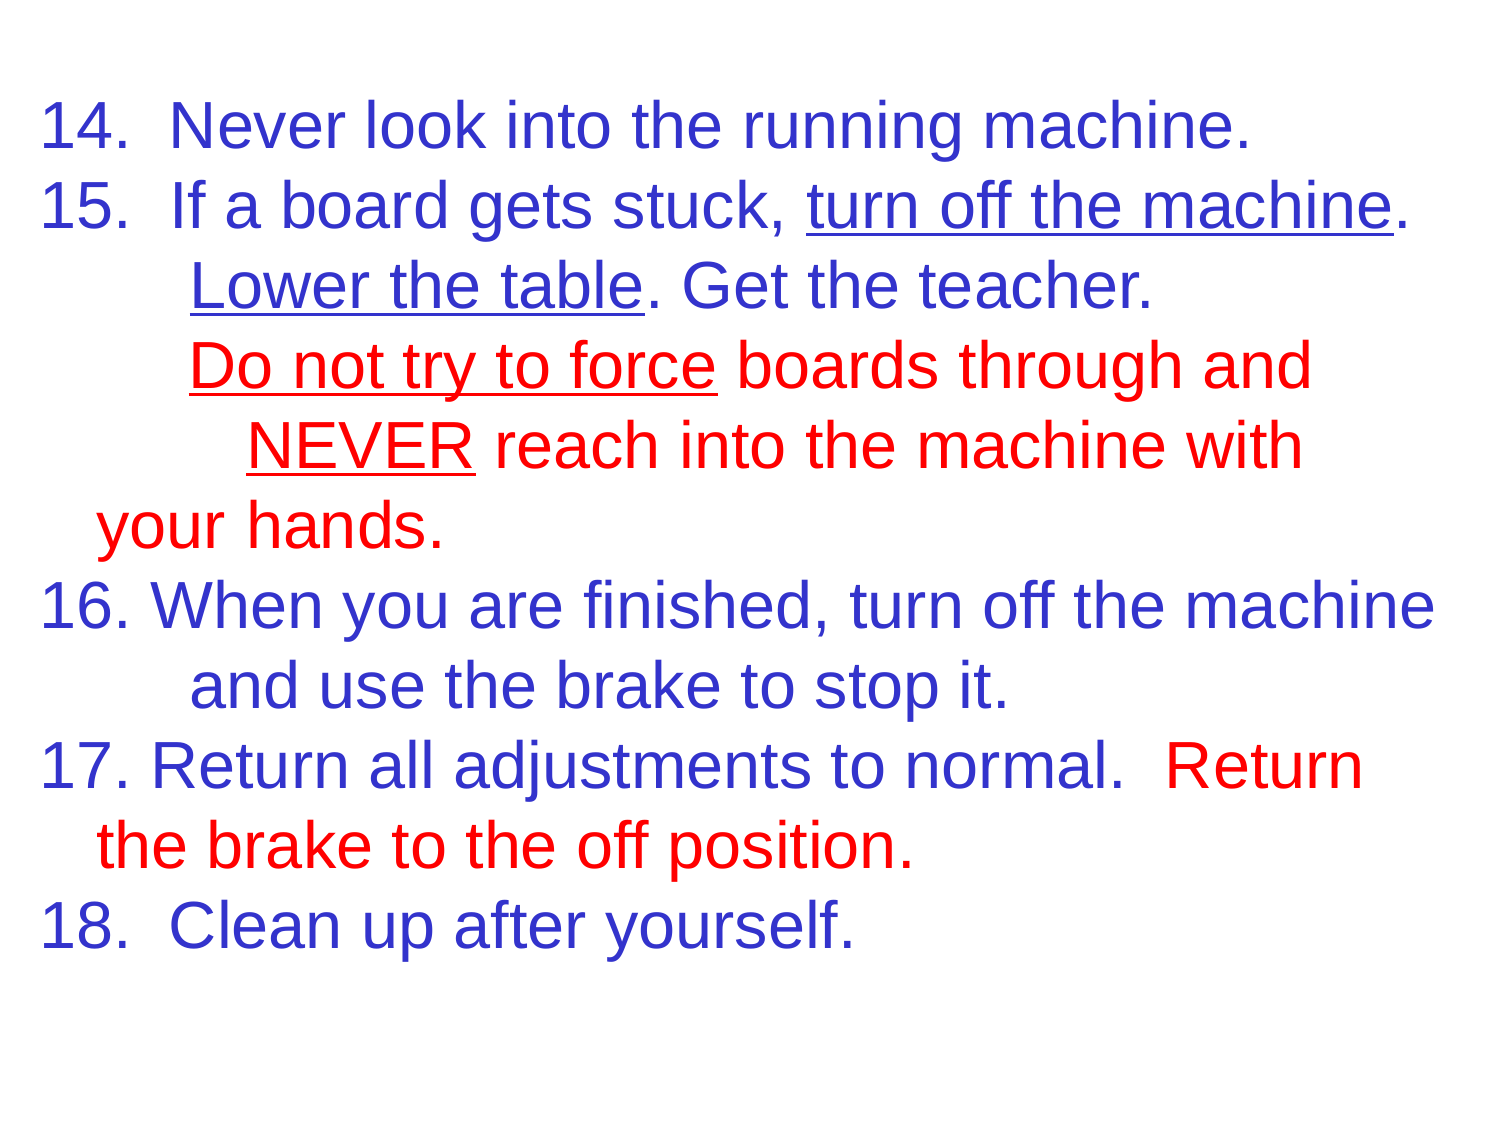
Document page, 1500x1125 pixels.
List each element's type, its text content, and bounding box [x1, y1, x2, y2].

text_box 14. Never look into the running machine. If a board gets stuck, turn off the machine. Lower the table. Get the teacher. Do not try to force boards through and NEVER reach into the machine with your hands. 16. When you are finished, turn off the machine and use the brake to stop it. 17. Return all adjustments to normal. Return the brake to the off position. 18. Clean up after yourself. [24, 74, 1463, 970]
